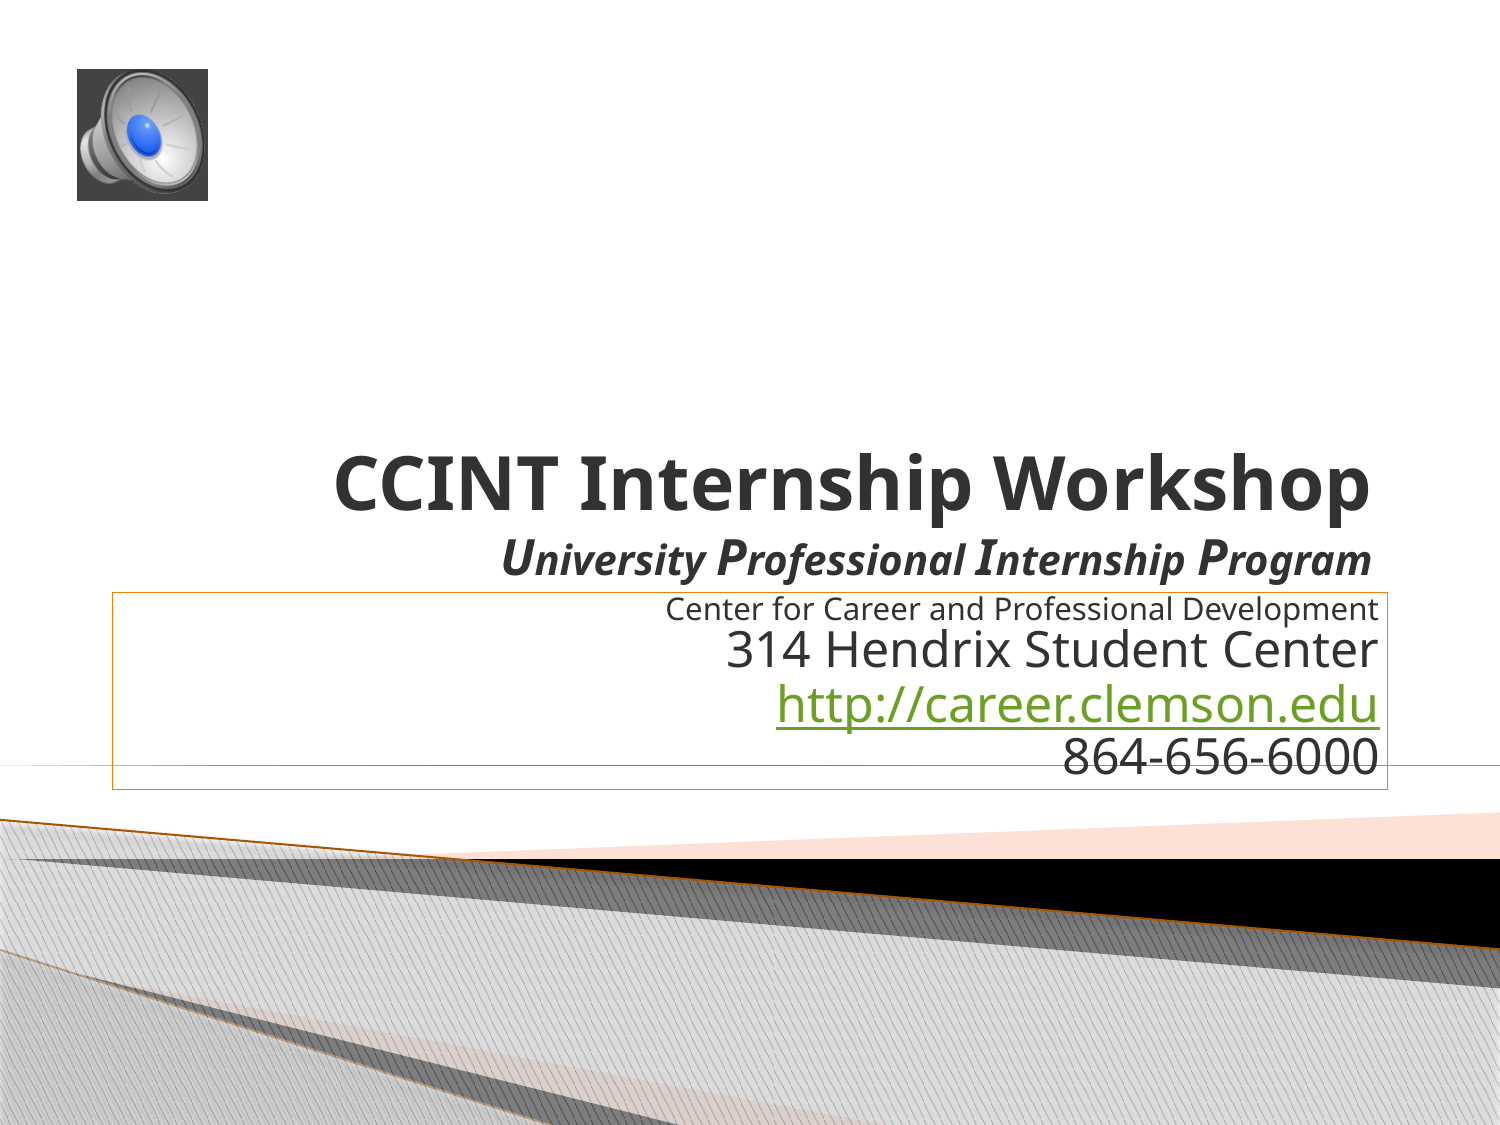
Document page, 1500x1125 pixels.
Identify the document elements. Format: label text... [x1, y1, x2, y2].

subtitle Center for Career and Professional Development 314 Hendrix Student Center http://career.clemson.edu 864-656-6000 [112, 592, 1388, 790]
picture [92, 977, 680, 1125]
title CCINT Internship Workshop University Professional Internship Program [112, 292, 1388, 592]
picture [5, 859, 1500, 989]
picture [75, 67, 210, 202]
